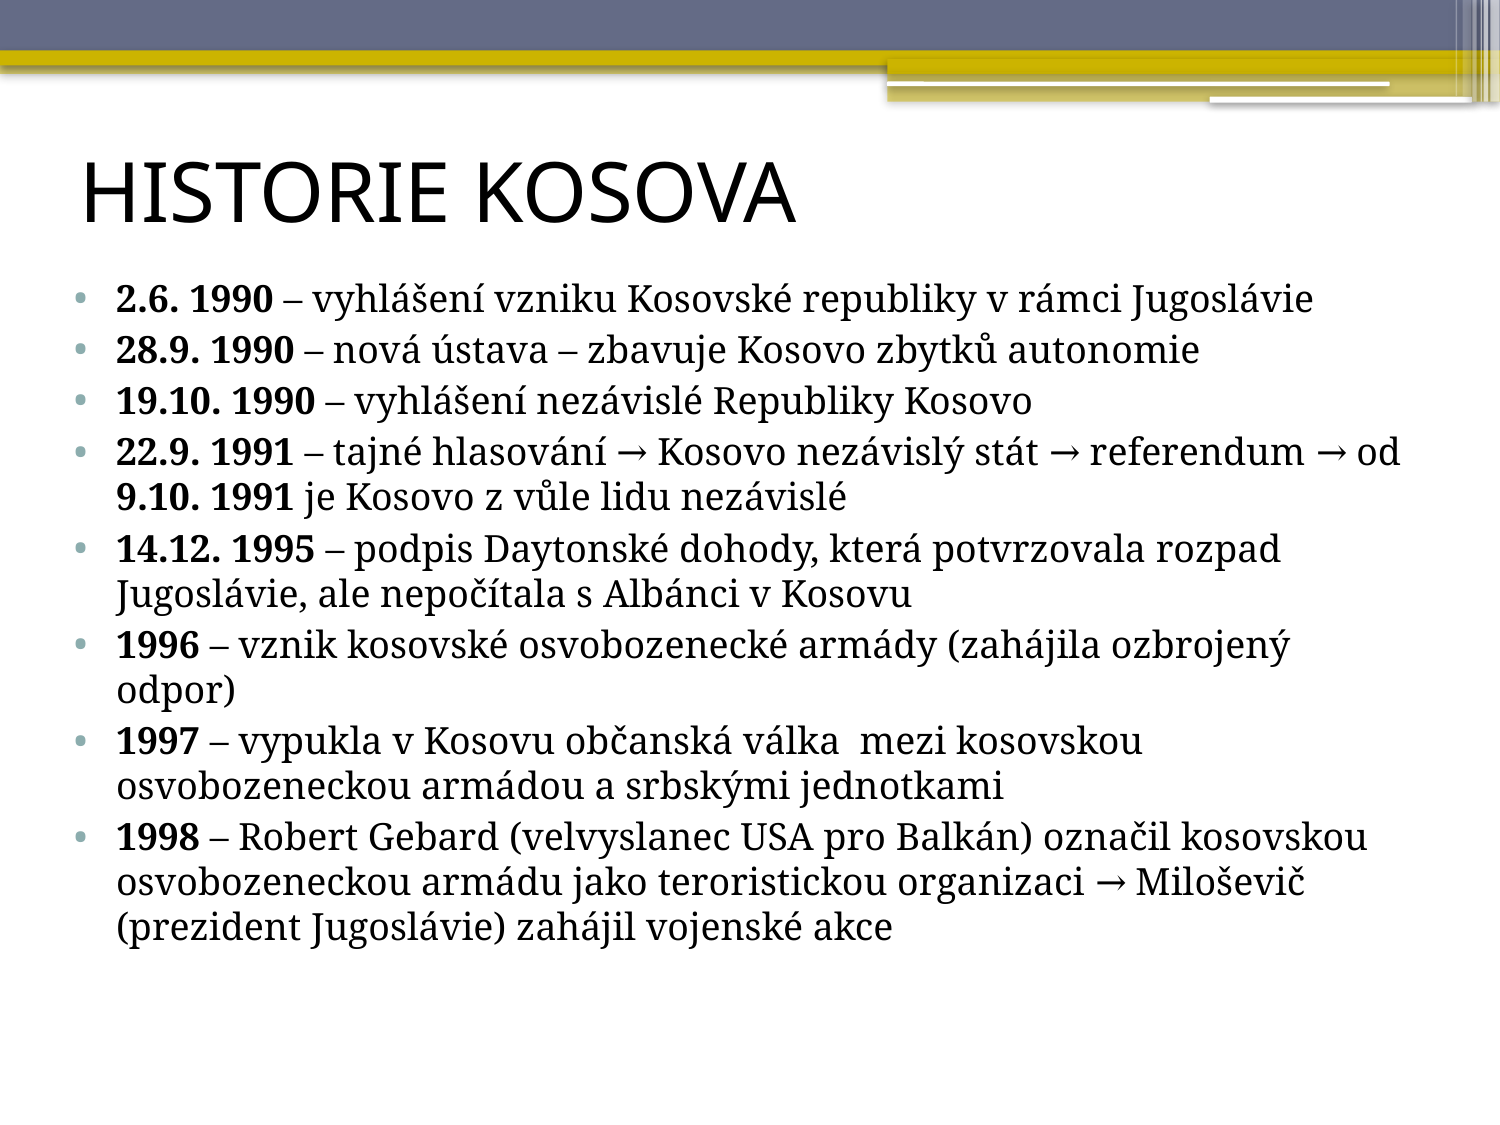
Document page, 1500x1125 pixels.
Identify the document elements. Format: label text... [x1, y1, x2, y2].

list 2.6. 1990 – vyhlášení vzniku Kosovské republiky v rámci Jugoslávie 28.9. 1990 – nová ústava – zbavuje Kosovo zbytků autonomie 19.10. 1990 – vyhlášení nezávislé Republiky Kosovo 22.9. 1991 – tajné hlasování → Kosovo nezávislý stát → referendum → od 9.10. 1991 je Kosovo z vůle lidu nezávislé 14.12. 1995 – podpis Daytonské dohody, která potvrzovala rozpad Jugoslávie, ale nepočítala s Albánci v Kosovu 1996 – vznik kosovské osvobozenecké armády (zahájila ozbrojený odpor) 1997 – vypukla v Kosovu občanská válka mezi kosovskou osvobozeneckou armádou a srbskými jednotkami 1998 – Robert Gebard (velvyslanec USA pro Balkán) označil kosovskou osvobozeneckou armádu jako teroristickou organizaci → Miloševič (prezident Jugoslávie) zahájil vojenské akce [41, 267, 1425, 1079]
title HISTORIE KOSOVA [64, 101, 1415, 267]
